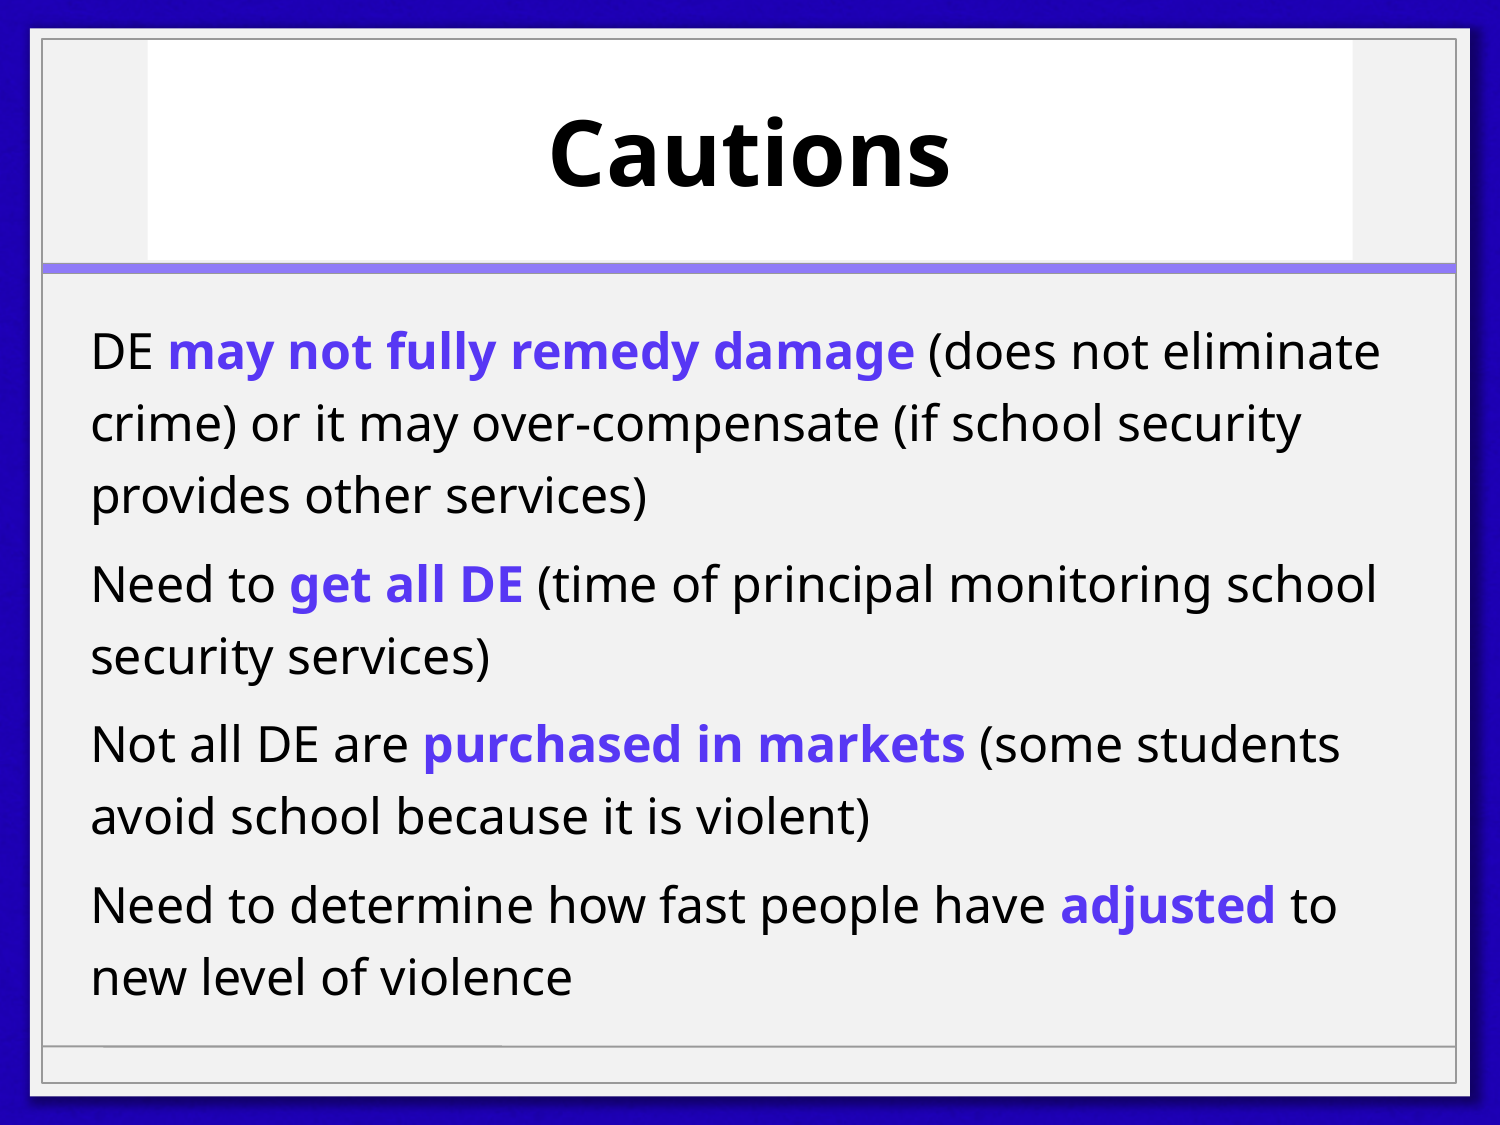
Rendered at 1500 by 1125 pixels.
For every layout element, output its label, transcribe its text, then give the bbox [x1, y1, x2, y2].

list DE may not fully remedy damage (does not eliminate crime) or it may over-compensate (if school security provides other services) Need to get all DE (time of principal monitoring school security services) Not all DE are purchased in markets (some students avoid school because it is violent) Need to determine how fast people have adjusted to new level of violence [75, 299, 1425, 995]
title Cautions [145, 37, 1355, 262]
